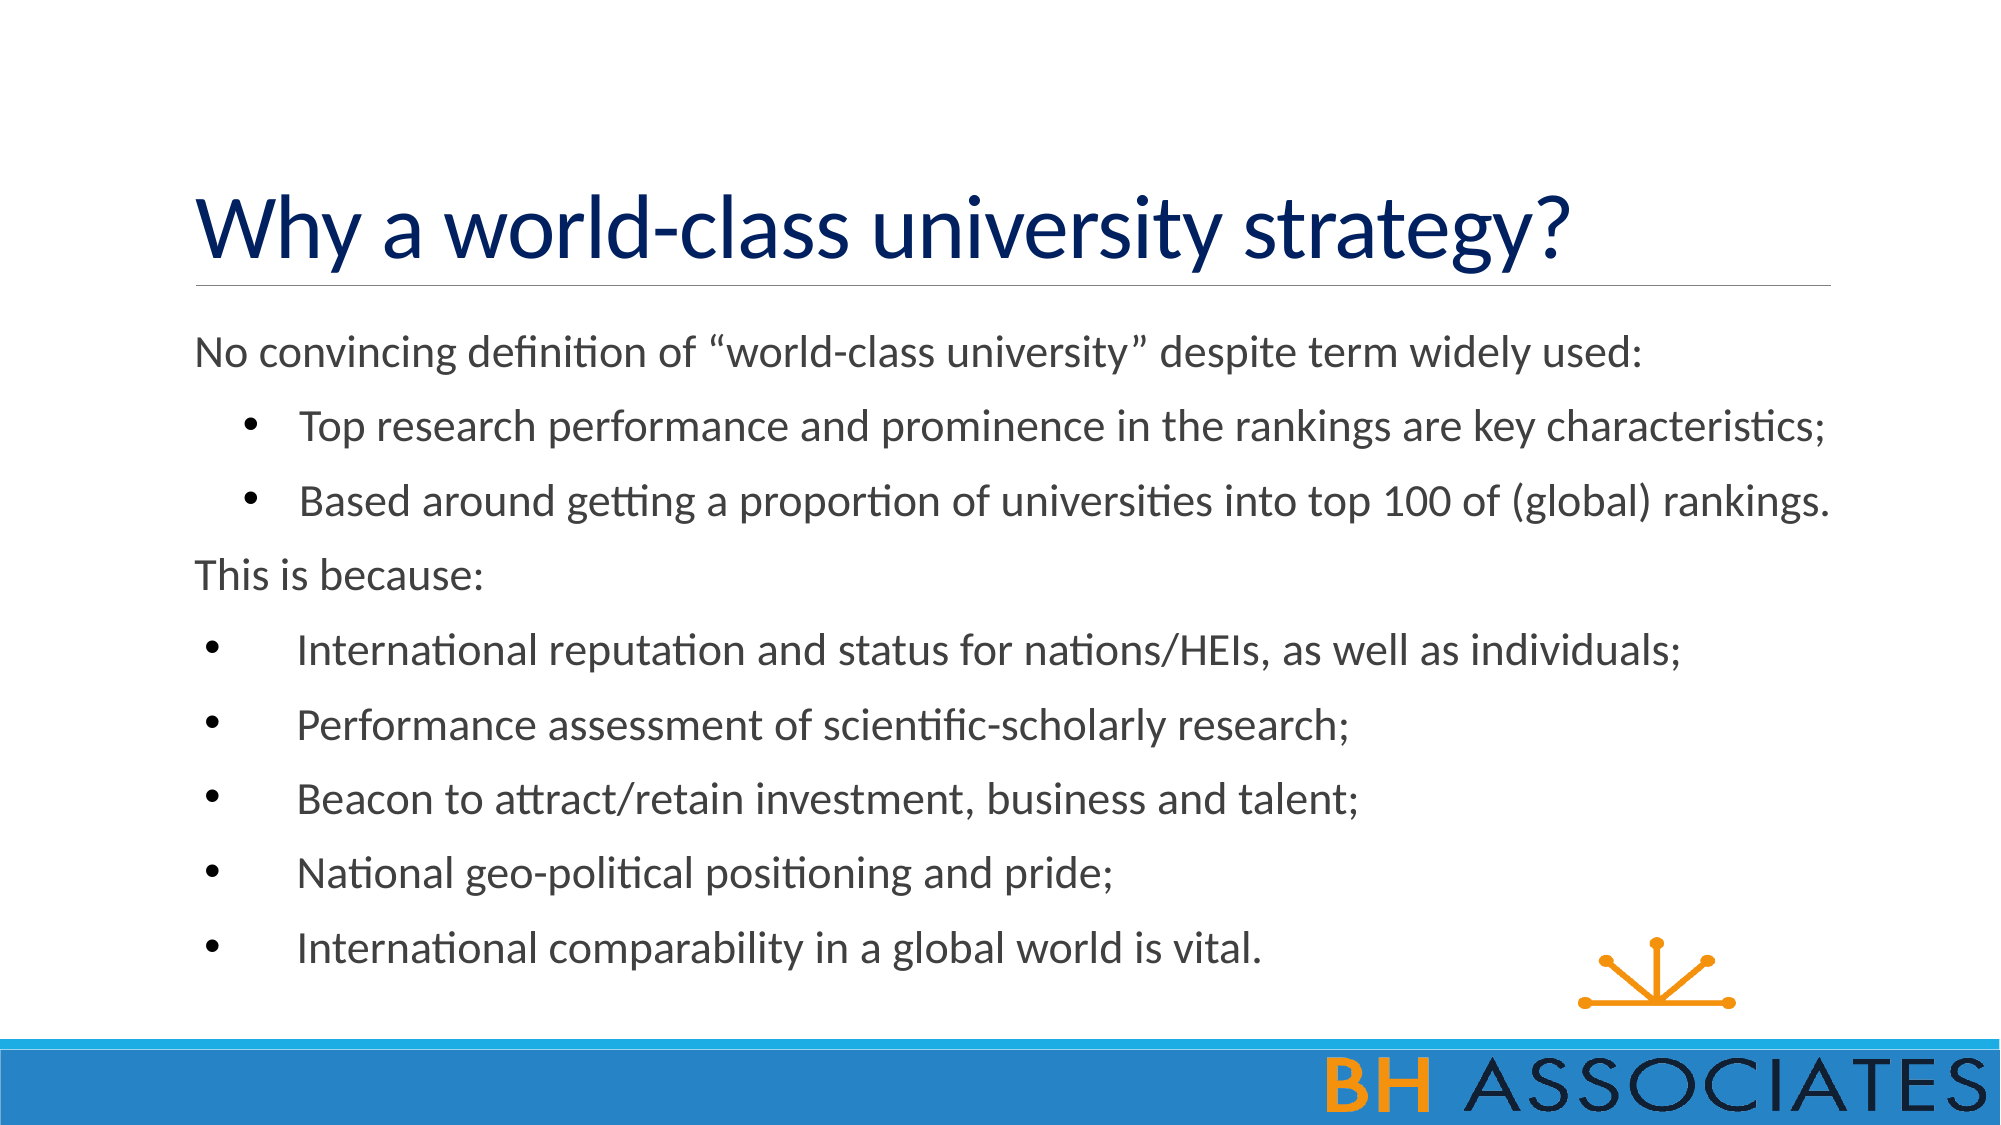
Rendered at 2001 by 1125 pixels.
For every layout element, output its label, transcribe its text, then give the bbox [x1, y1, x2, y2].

list No convincing definition of “world-class university” despite term widely used: Top research performance and prominence in the rankings are key characteristics; Based around getting a proportion of universities into top 100 of (global) rankings. This is because: International reputation and status for nations/HEIs, as well as individuals; Performance assessment of scientific-scholarly research; Beacon to attract/retain investment, business and talent; National geo-political positioning and pride; International comparability in a global world is vital. [180, 302, 1868, 1078]
title Why a world-class university strategy? [180, 47, 1830, 285]
picture [1327, 937, 1986, 1112]
